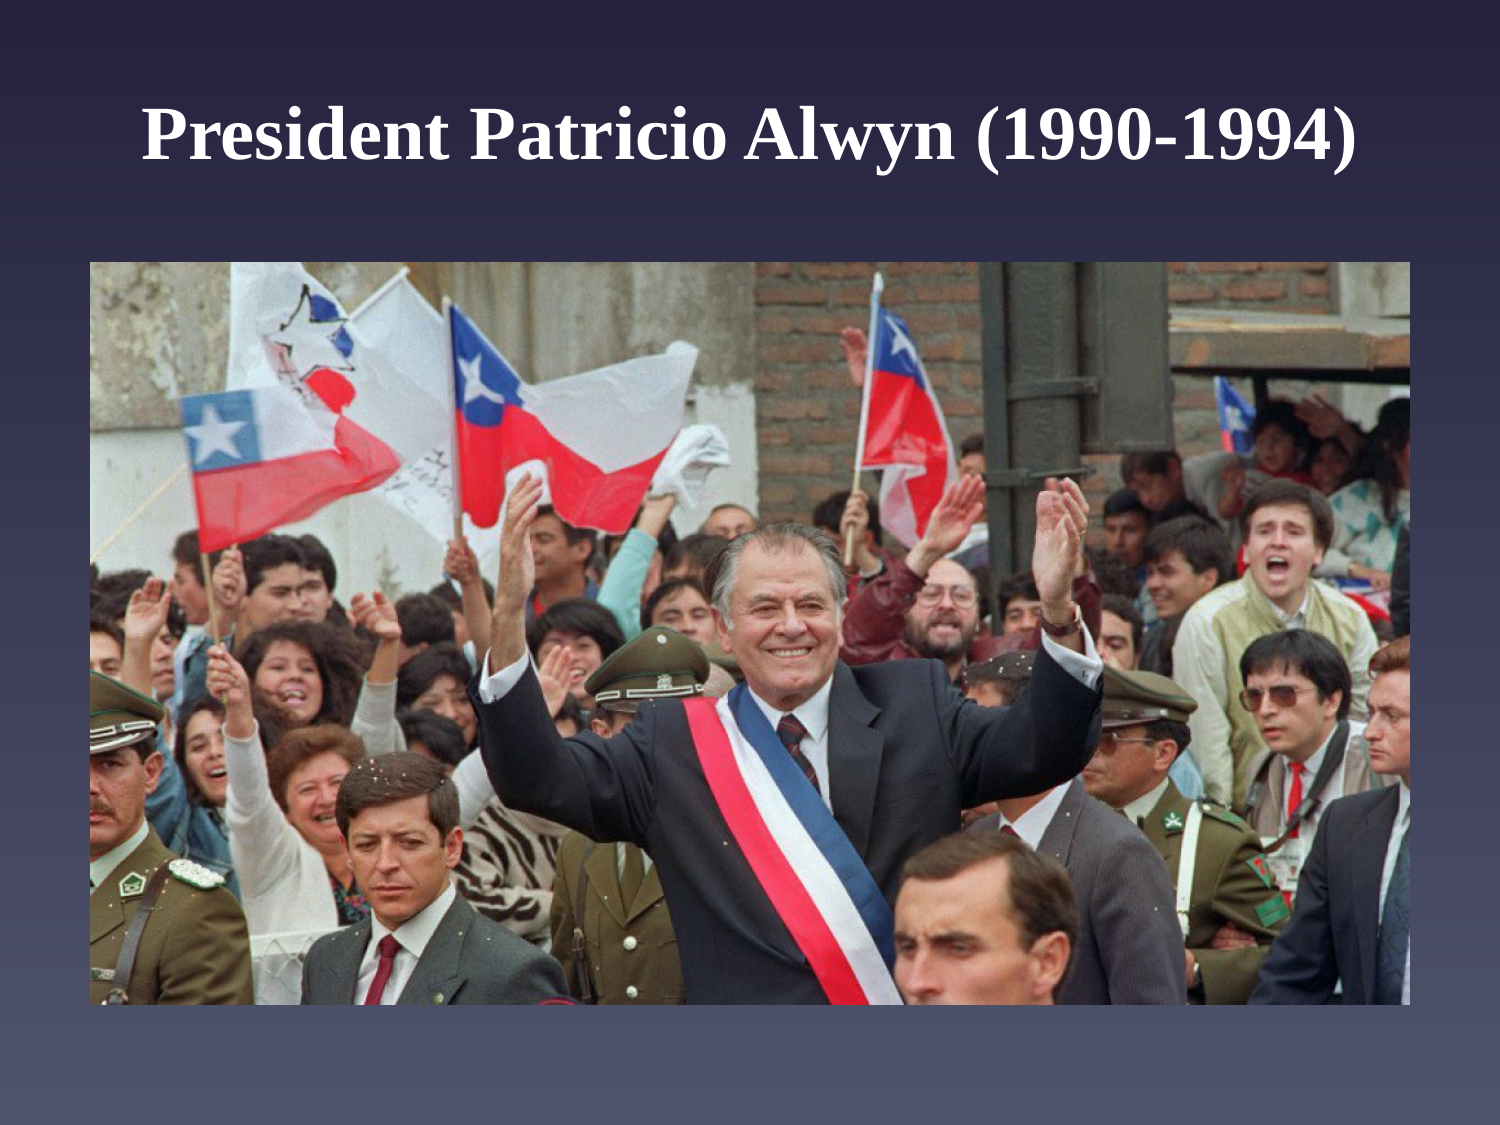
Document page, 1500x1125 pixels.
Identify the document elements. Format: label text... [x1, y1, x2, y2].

title President Patricio Alwyn (1990-1994) [75, 75, 1425, 263]
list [89, 262, 1411, 1006]
